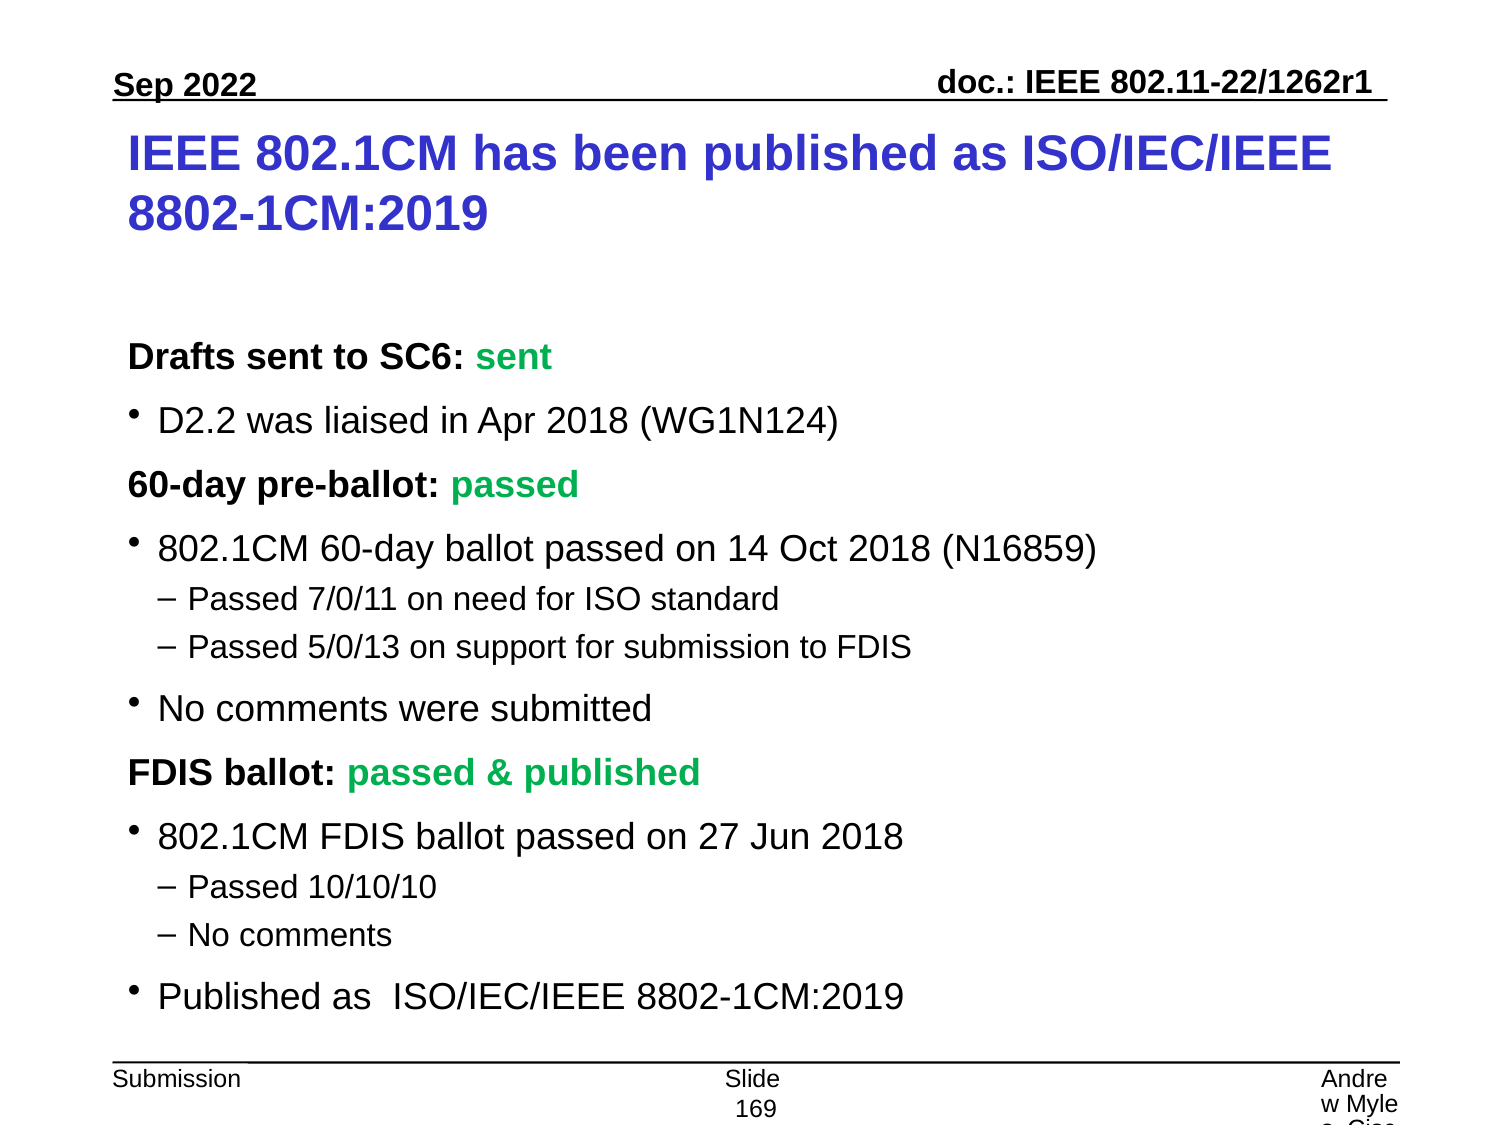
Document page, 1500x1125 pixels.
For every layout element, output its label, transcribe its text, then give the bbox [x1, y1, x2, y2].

title IEEE 802.1CM has been published as ISO/IEC/IEEE 8802-1CM:2019 [112, 112, 1388, 288]
list Drafts sent to SC6: sent D2.2 was liaised in Apr 2018 (WG1N124) 60-day pre-ballot: passed 802.1CM 60-day ballot passed on 14 Oct 2018 (N16859) Passed 7/0/11 on need for ISO standard Passed 5/0/13 on support for submission to FDIS No comments were submitted FDIS ballot: passed & published 802.1CM FDIS ballot passed on 27 Jun 2018 Passed 10/10/10 No comments Published as ISO/IEC/IEEE 8802-1CM:2019 [112, 324, 1388, 1000]
slide_number Slide 169 [709, 1061, 803, 1093]
footer Andrew Myles, Cisco [1320, 1061, 1402, 1093]
